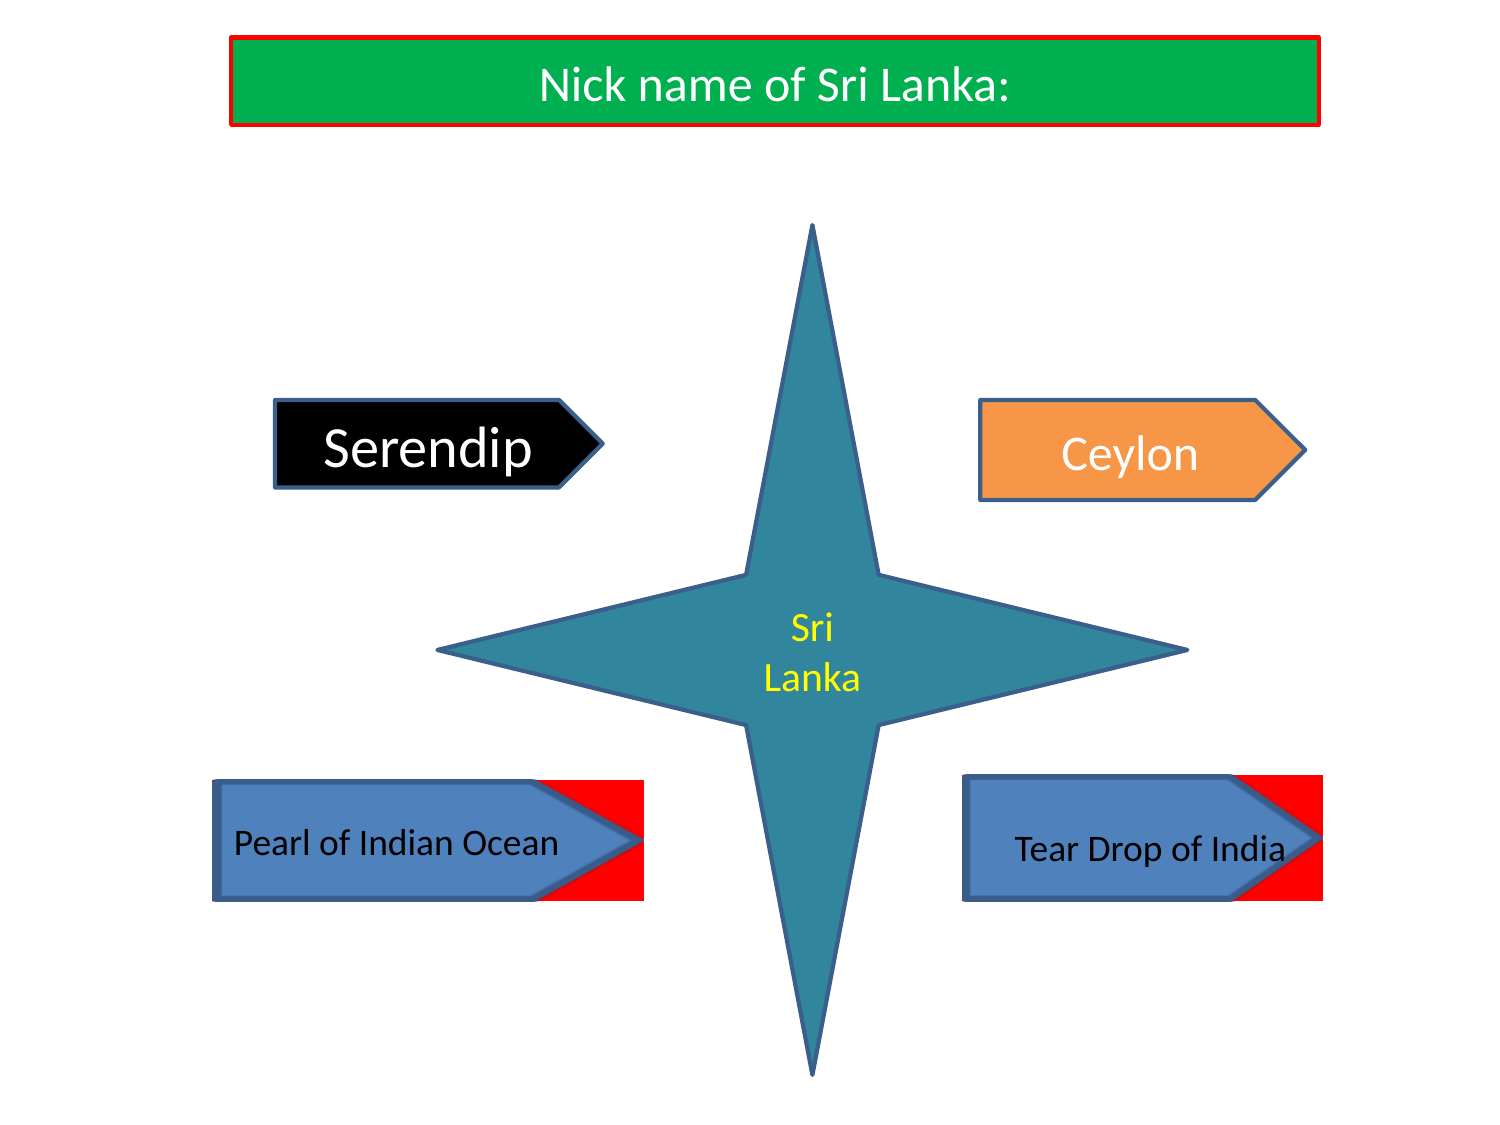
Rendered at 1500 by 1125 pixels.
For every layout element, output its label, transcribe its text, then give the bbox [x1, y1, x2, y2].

picture [212, 779, 645, 902]
text_box Nick name of Sri Lanka: [229, 35, 1321, 127]
text_box Serendip [272, 397, 605, 490]
text_box Ceylon [978, 397, 1308, 503]
text_box Sri Lanka [435, 222, 1190, 1078]
picture [962, 774, 1324, 902]
